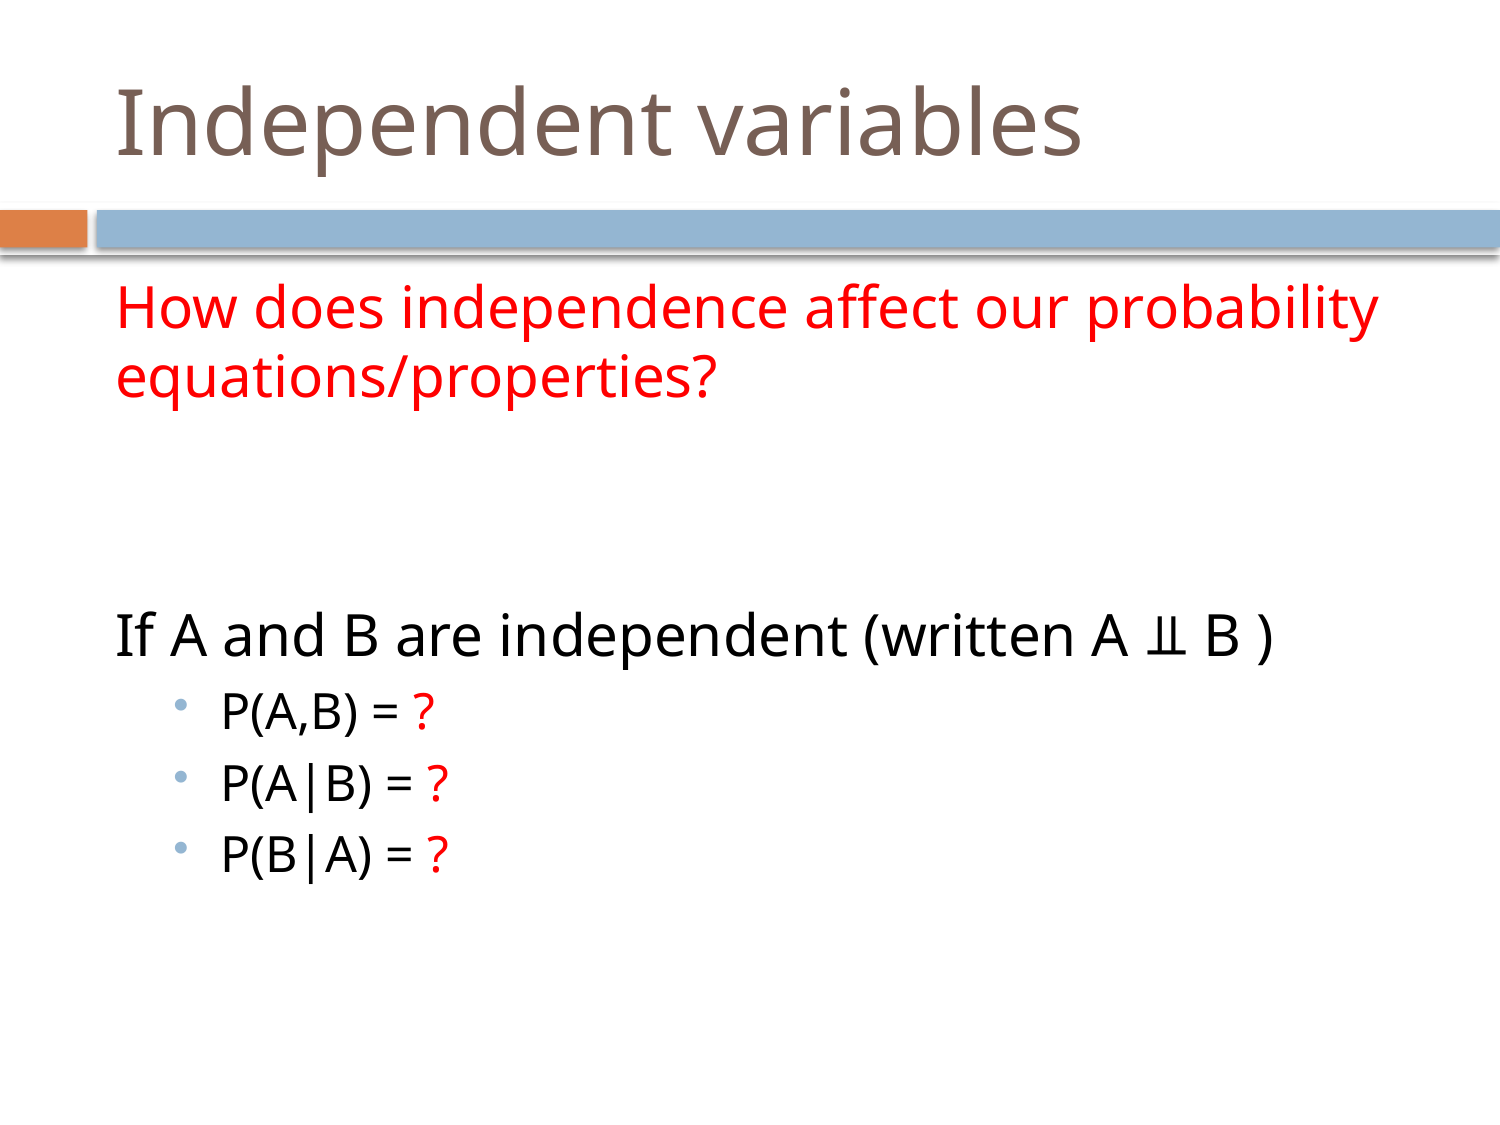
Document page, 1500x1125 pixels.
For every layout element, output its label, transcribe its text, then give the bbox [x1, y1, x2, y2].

title Independent variables [100, 37, 1438, 200]
list How does independence affect our probability equations/properties? If A and B are independent (written A ⫫ B ) P(A,B) = ? P(A|B) = ? P(B|A) = ? [100, 262, 1438, 1100]
